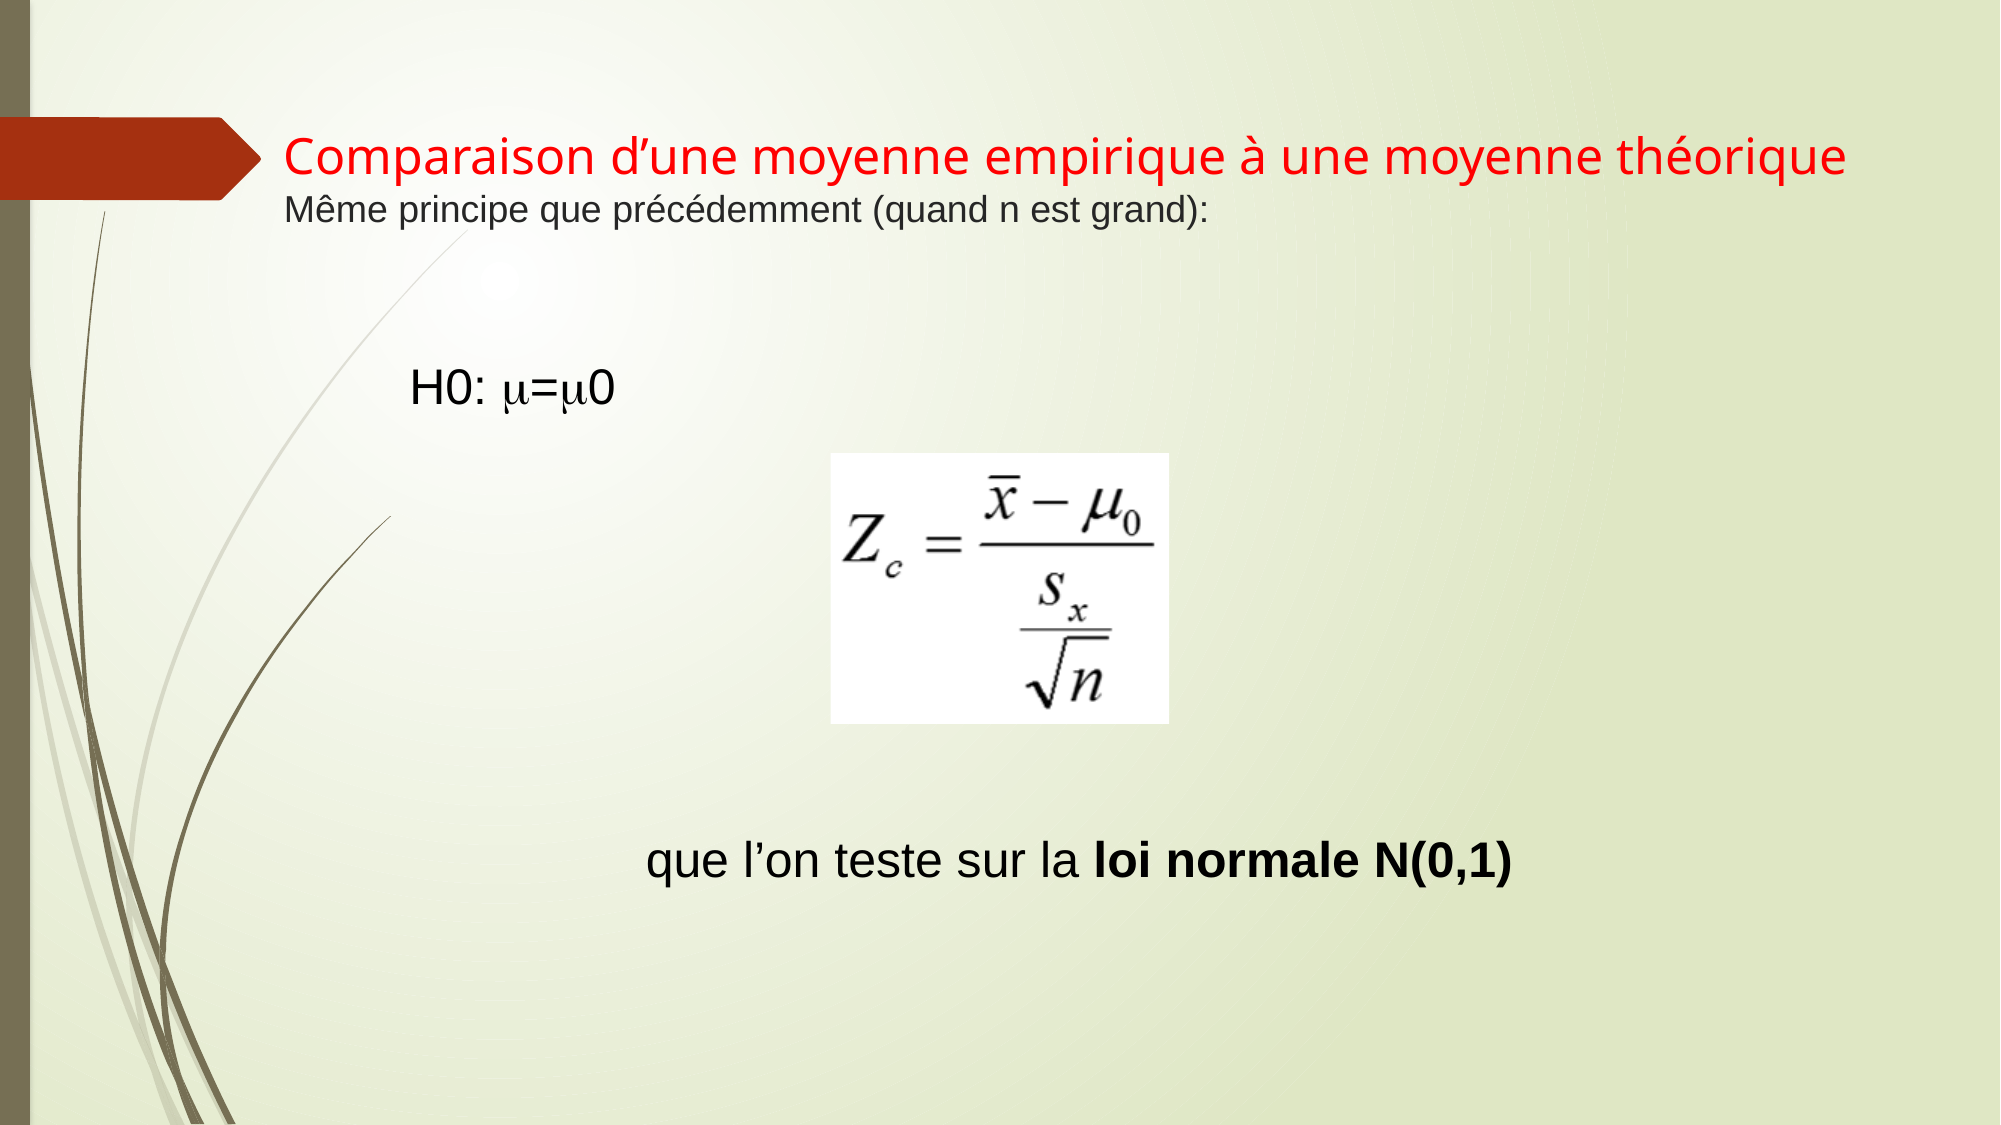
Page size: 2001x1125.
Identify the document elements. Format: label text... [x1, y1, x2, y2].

title Comparaison d’une moyenne empirique à une moyenne théorique Même principe que précédemment (quand n est grand): [269, 117, 1980, 328]
text_box que l’on teste sur la loi normale N(0,1) [631, 819, 1557, 895]
picture [830, 453, 1170, 724]
text_box H0: m=m0 [394, 346, 681, 422]
